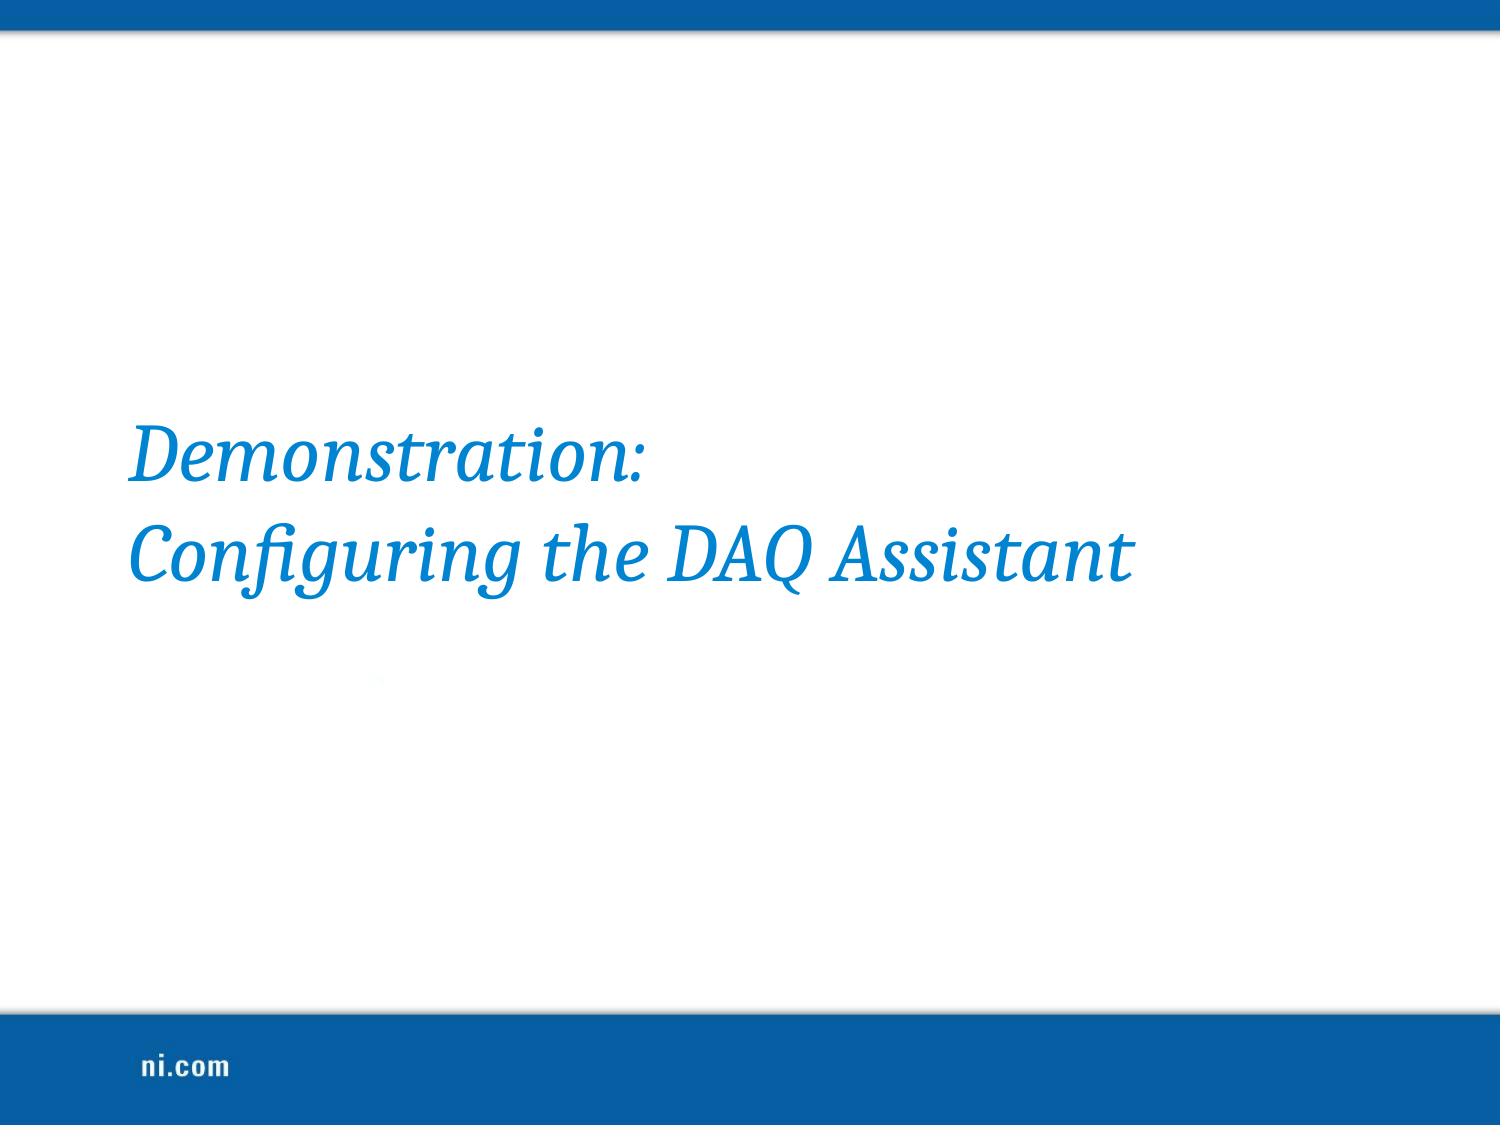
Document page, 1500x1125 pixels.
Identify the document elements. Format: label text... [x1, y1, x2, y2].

picture [0, 0, 1500, 1125]
text_box Demonstration: Configuring the DAQ Assistant [114, 392, 1447, 597]
